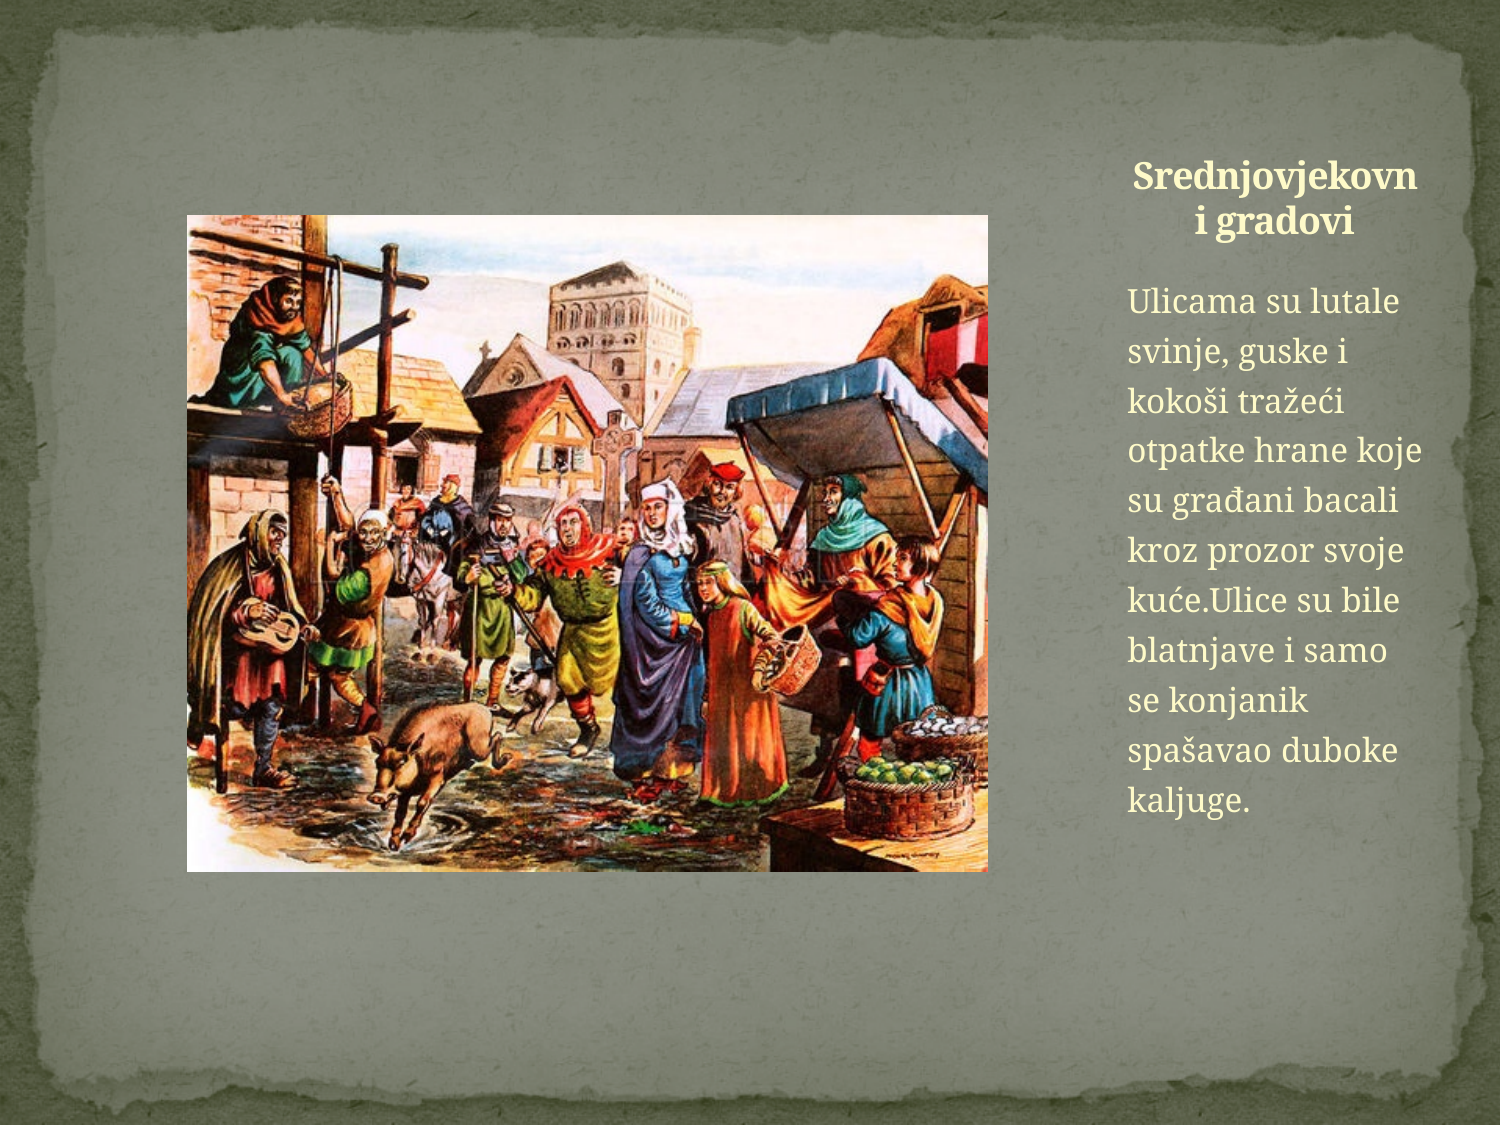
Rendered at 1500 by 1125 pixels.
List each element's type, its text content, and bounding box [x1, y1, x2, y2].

list Ulicama su lutale svinje, guske i kokoši tražeći otpatke hrane koje su građani bacali kroz prozor svoje kuće.Ulice su bile blatnjave i samo se konjanik spašavao duboke kaljuge. [1112, 262, 1438, 875]
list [190, 218, 986, 869]
title Srednjovjekovni gradovi [1112, 74, 1438, 250]
